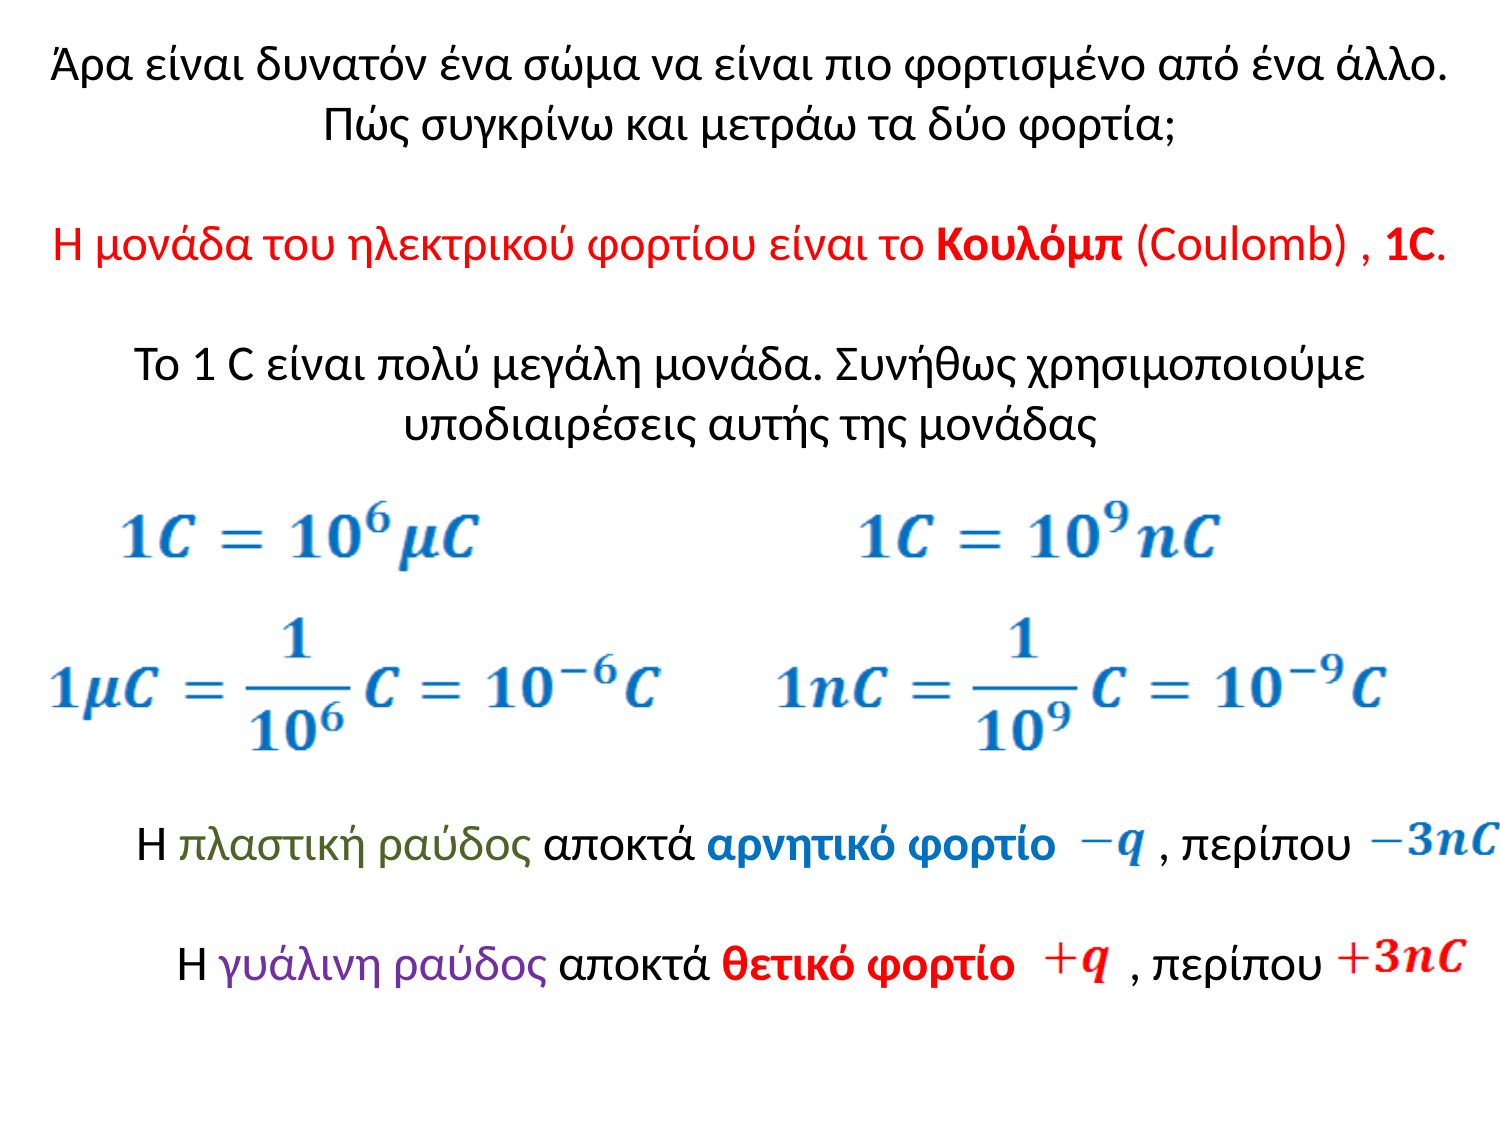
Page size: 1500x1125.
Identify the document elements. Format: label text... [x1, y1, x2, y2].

picture [1042, 925, 1111, 994]
text_box Άρα είναι δυνατόν ένα σώμα να είναι πιο φορτισμένο από ένα άλλο. Πώς συγκρίνω και μετράω τα δύο φορτία; Η μονάδα του ηλεκτρικού φορτίου είναι το Κουλόμπ (Coulomb) , 1C. Το 1 C είναι πολύ μεγάλη μονάδα. Συνήθως χρησιμοποιούμε υποδιαιρέσεις αυτής της μονάδας Η πλαστική ραύδος αποκτά αρνητικό φορτίο , περίπου Η γυάλινη ραύδος αποκτά θετικό φορτίο , περίπου [0, 23, 1500, 999]
picture [1335, 925, 1468, 994]
picture [1368, 808, 1500, 876]
picture [855, 491, 1224, 587]
picture [46, 609, 661, 762]
picture [1077, 808, 1146, 876]
picture [773, 609, 1390, 762]
picture [116, 491, 484, 587]
